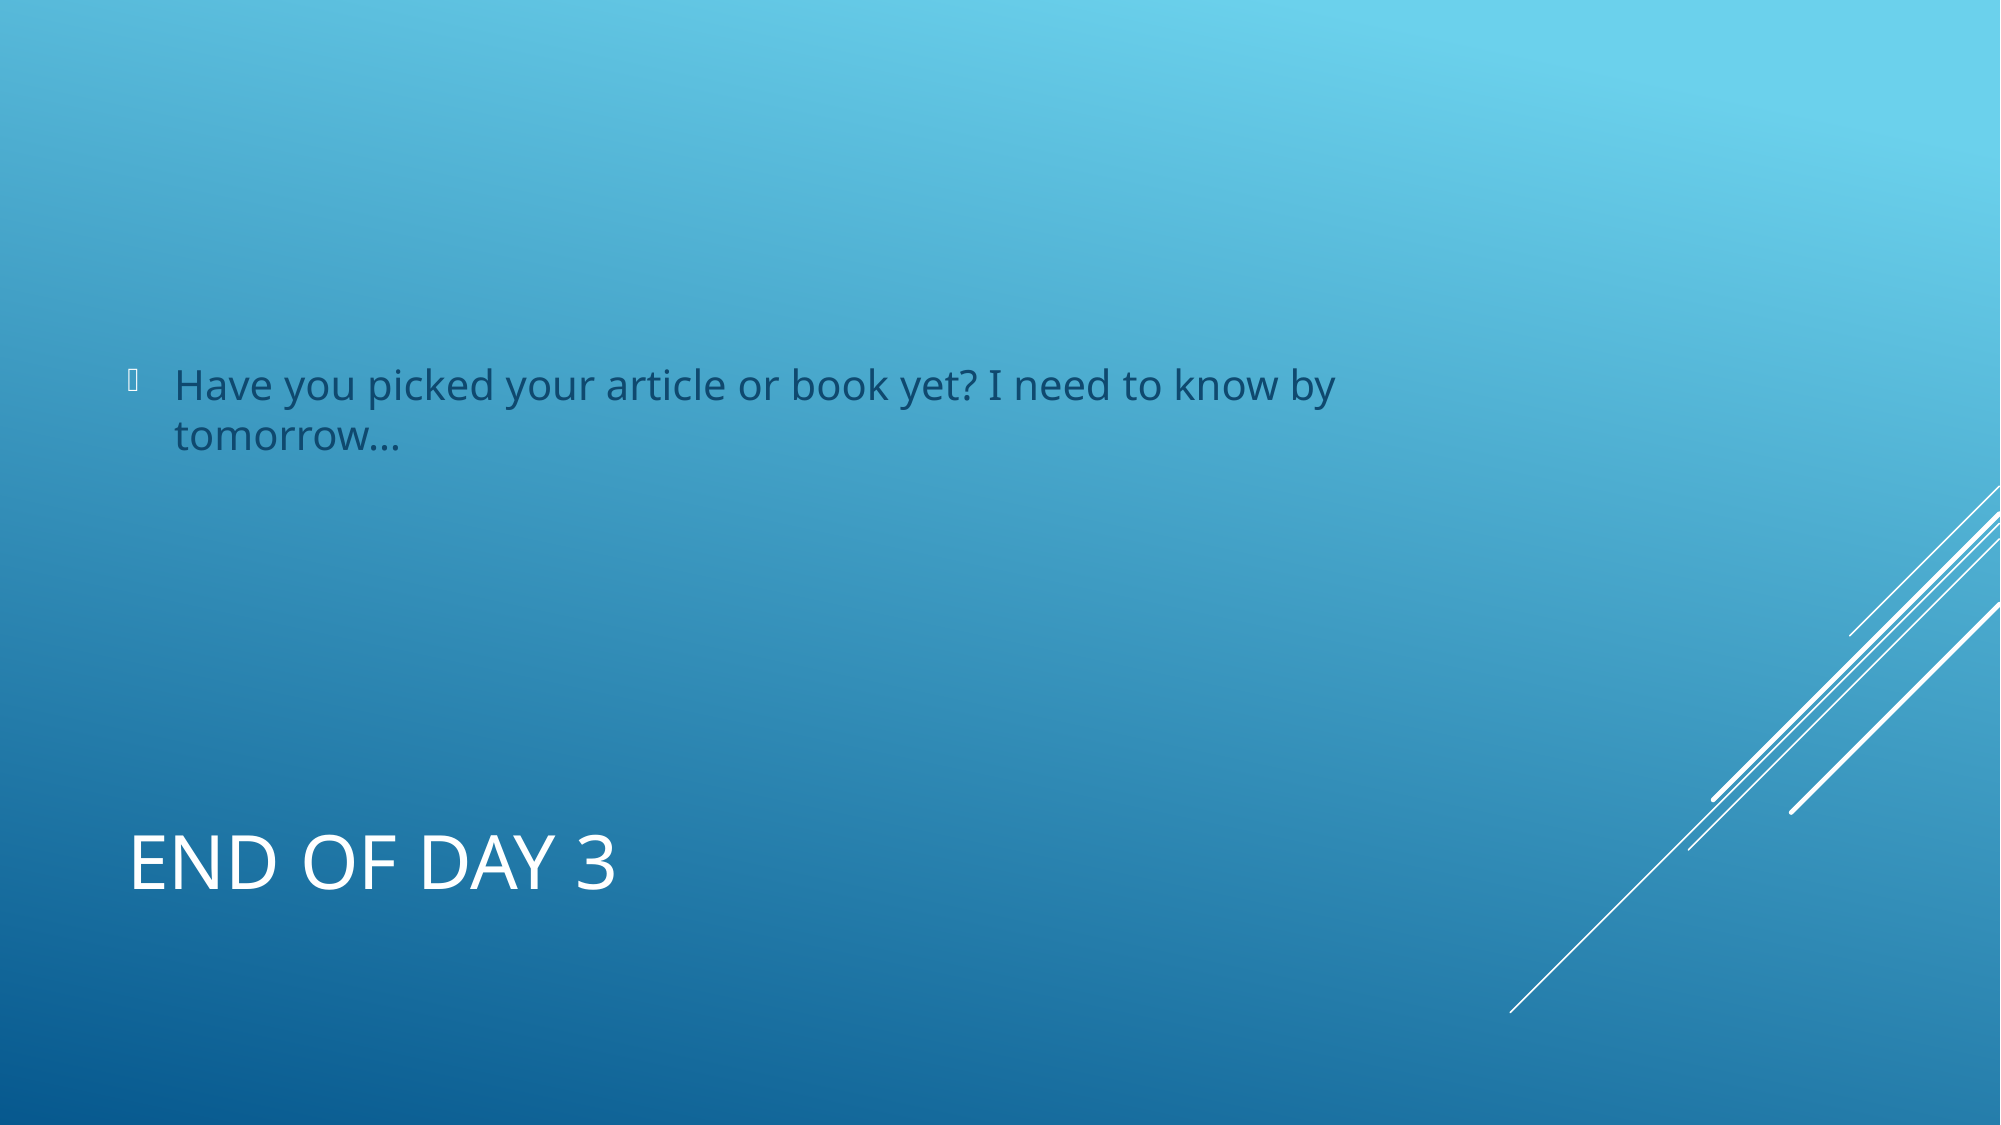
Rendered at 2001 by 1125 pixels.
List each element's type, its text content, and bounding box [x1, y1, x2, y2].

title End of Day 3 [112, 736, 1513, 984]
list Have you picked your article or book yet? I need to know by tomorrow… [112, 112, 1513, 706]
